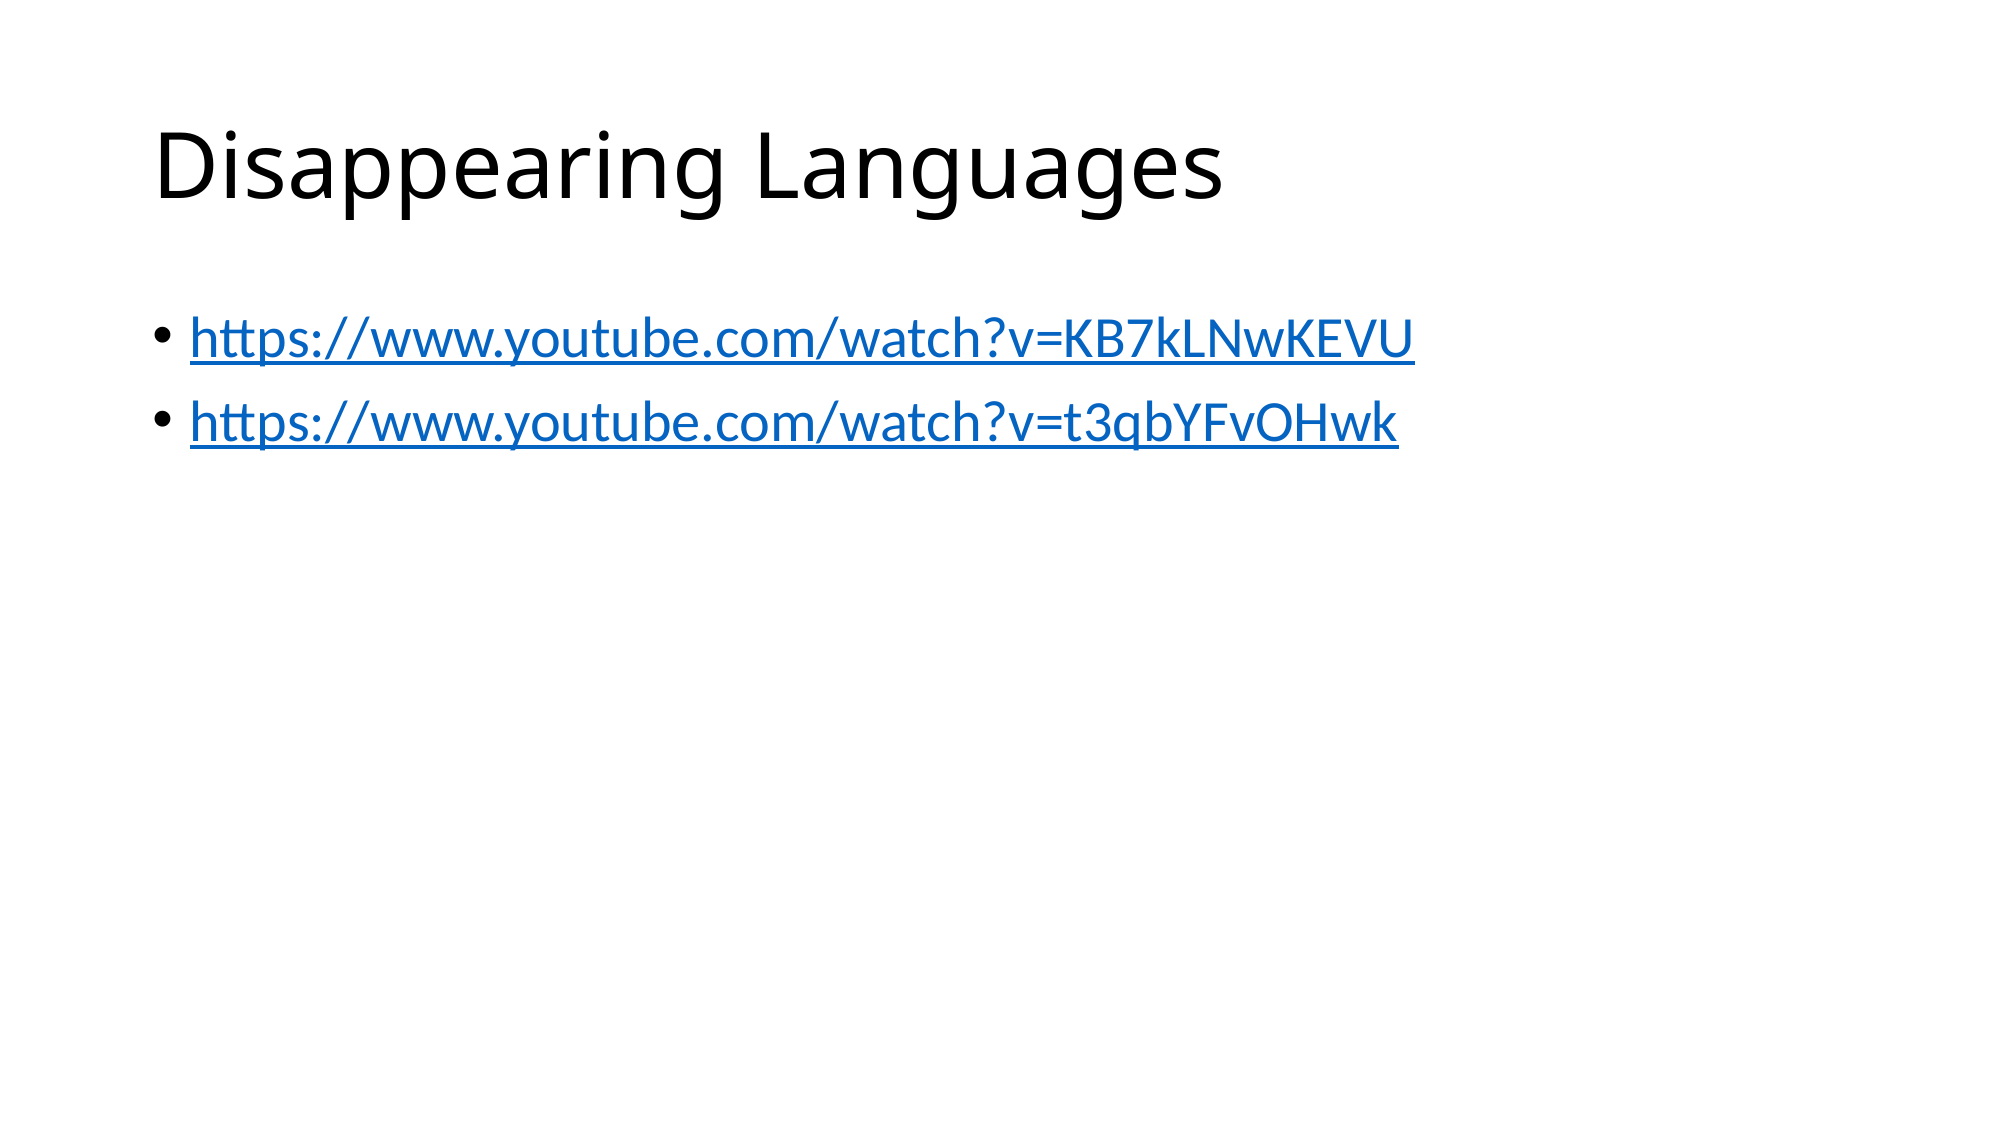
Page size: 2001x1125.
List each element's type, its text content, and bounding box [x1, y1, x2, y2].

title Disappearing Languages [137, 59, 1863, 278]
list https://www.youtube.com/watch?v=KB7kLNwKEVU https://www.youtube.com/watch?v=t3qbYFvOHwk [137, 299, 1863, 1014]
